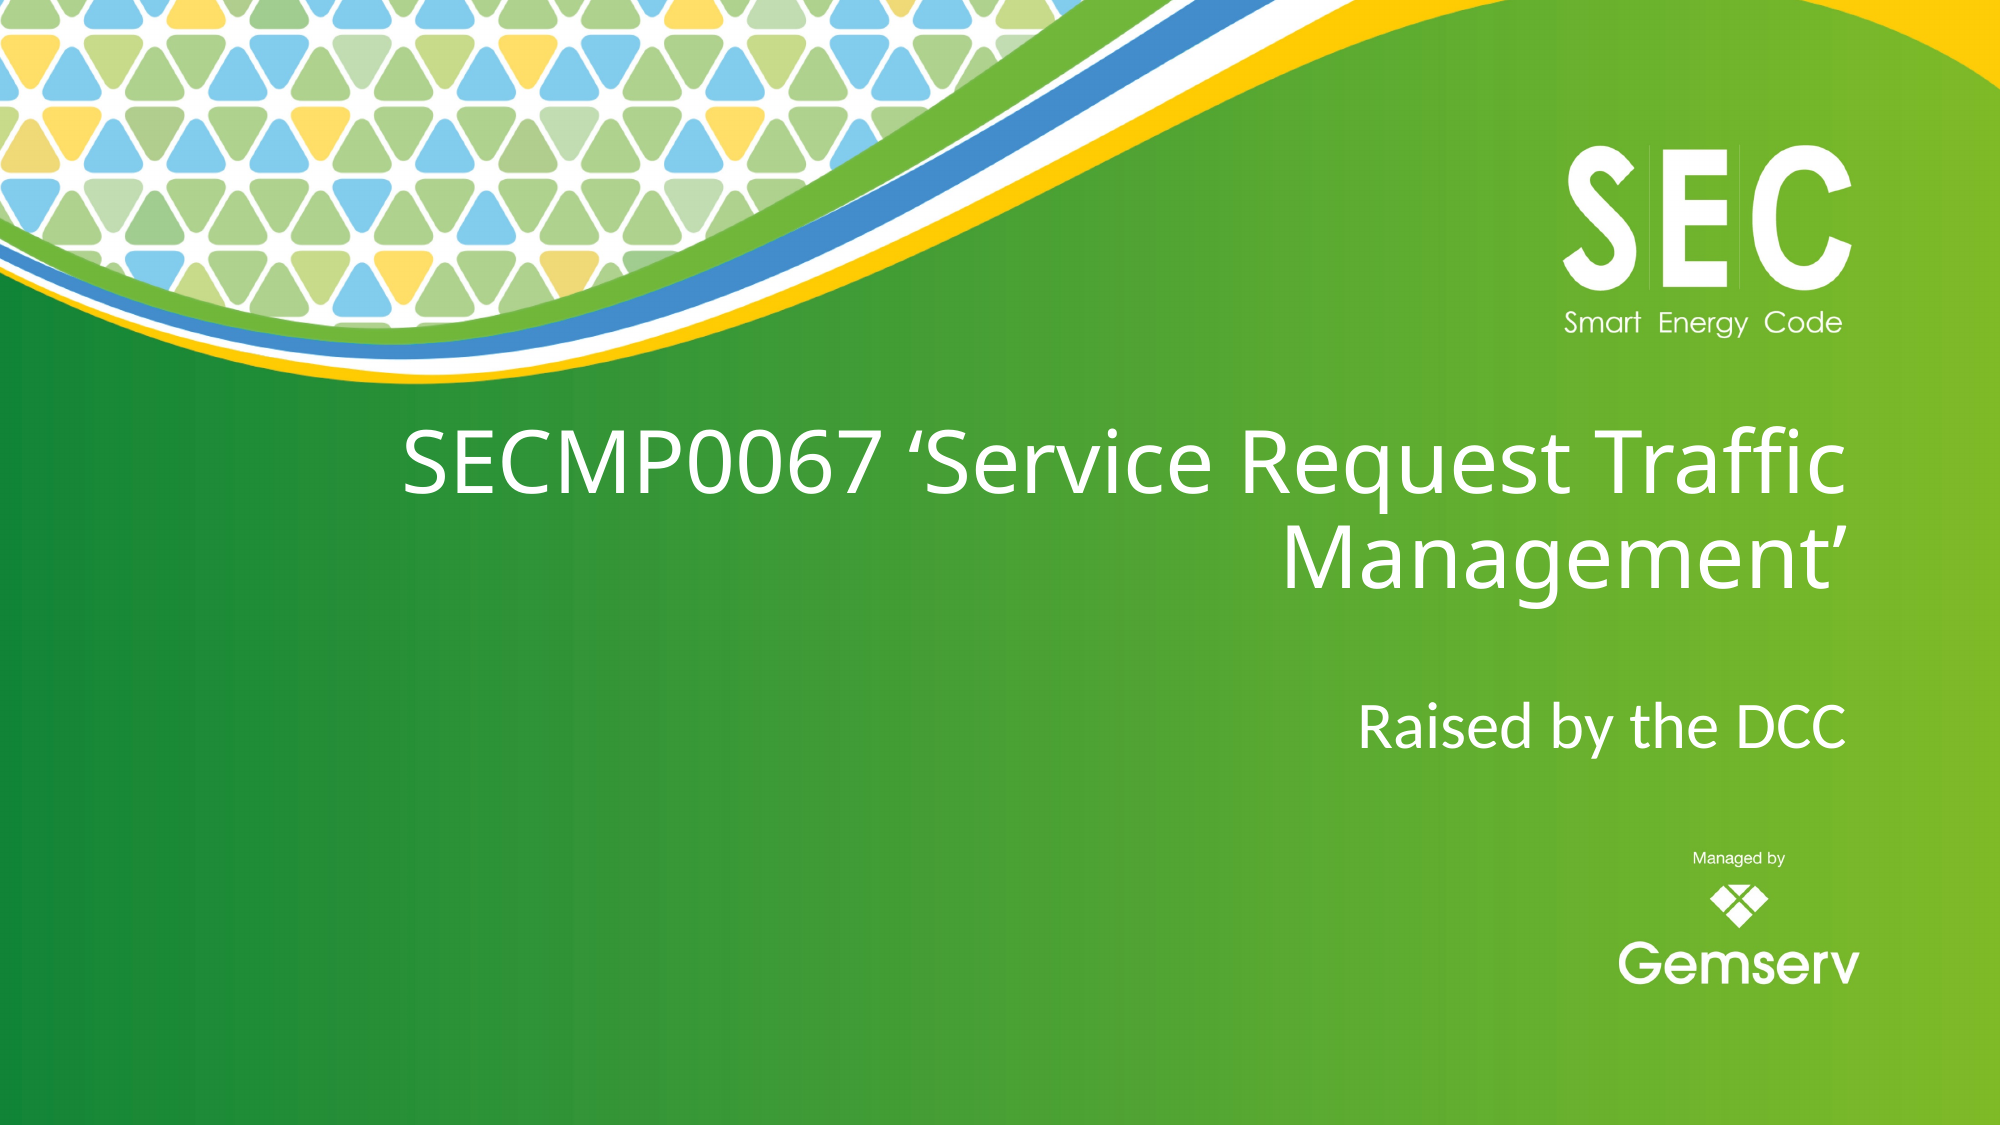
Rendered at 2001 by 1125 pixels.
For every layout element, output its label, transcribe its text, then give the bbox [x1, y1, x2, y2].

subtitle Raised by the DCC [249, 590, 1863, 863]
title SECMP0067 ‘Service Request Traffic Management’ [85, 223, 1863, 615]
picture [0, 0, 2000, 1125]
